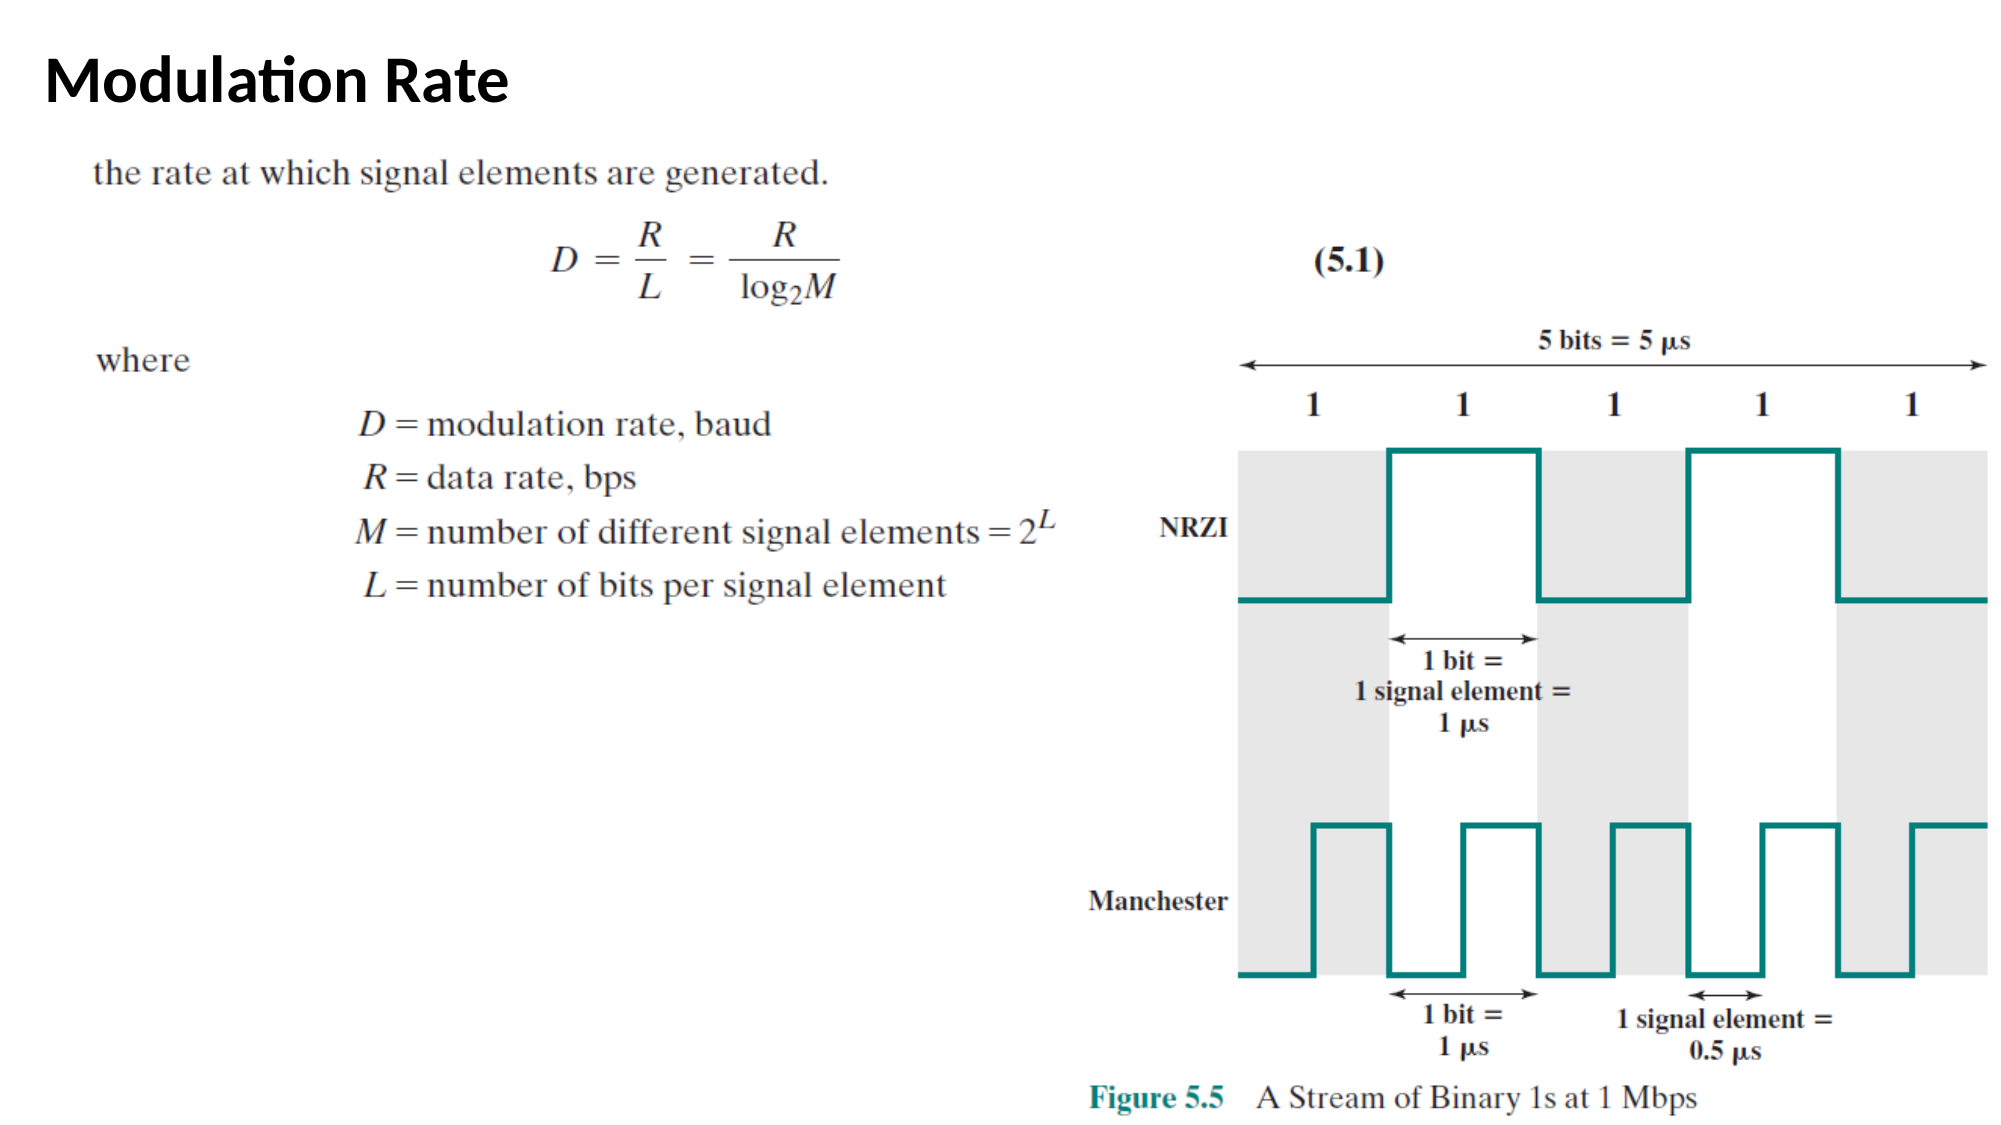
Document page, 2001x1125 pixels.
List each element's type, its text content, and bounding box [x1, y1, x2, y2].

picture [88, 150, 833, 199]
text_box Modulation Rate [29, 28, 1968, 123]
picture [88, 200, 2000, 1125]
